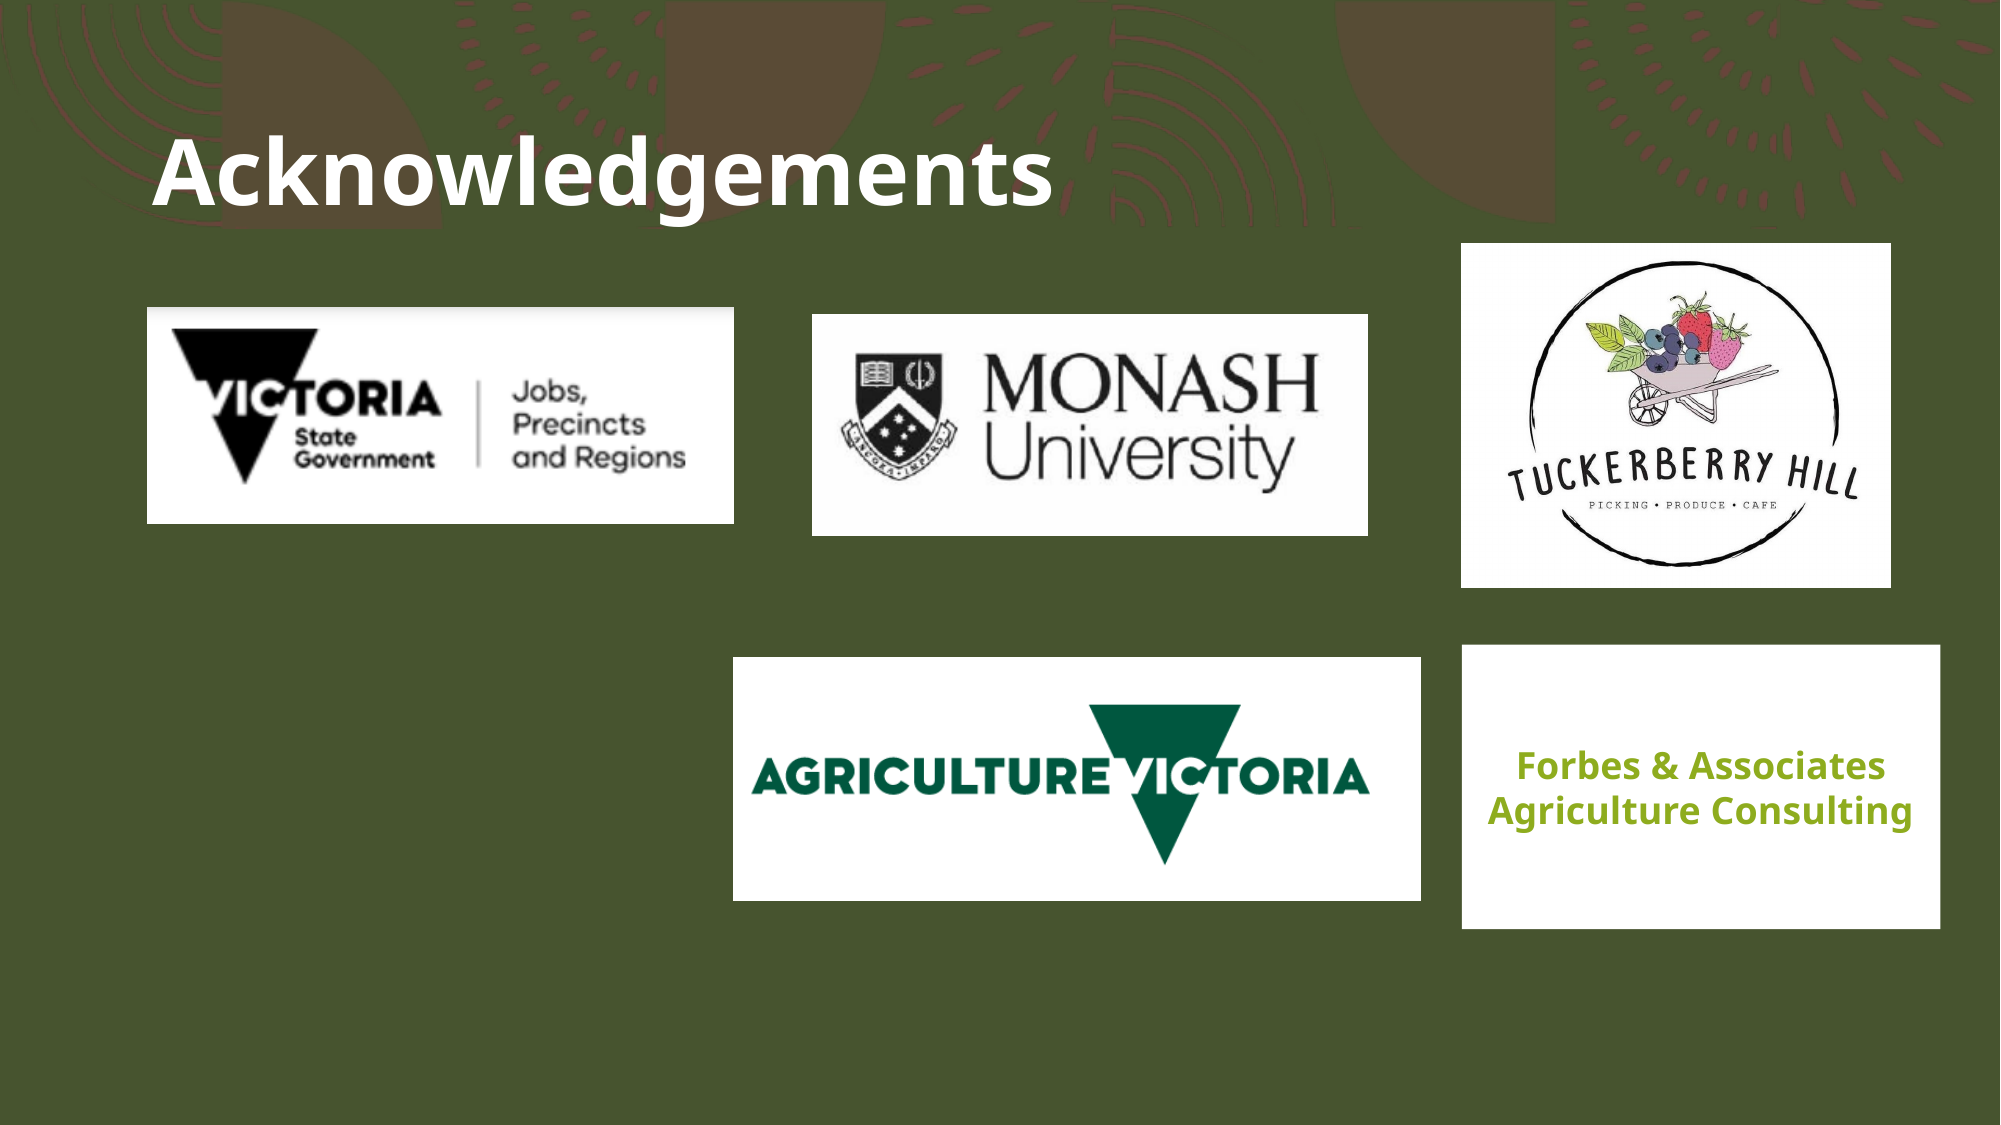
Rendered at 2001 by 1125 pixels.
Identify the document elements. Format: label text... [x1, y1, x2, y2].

picture [147, 307, 734, 524]
title Acknowledgements [137, 60, 1863, 278]
text_box Forbes & Associates Agriculture Consulting [1461, 644, 1941, 930]
picture [1461, 243, 1891, 588]
picture [812, 314, 1368, 536]
picture [733, 657, 1421, 901]
